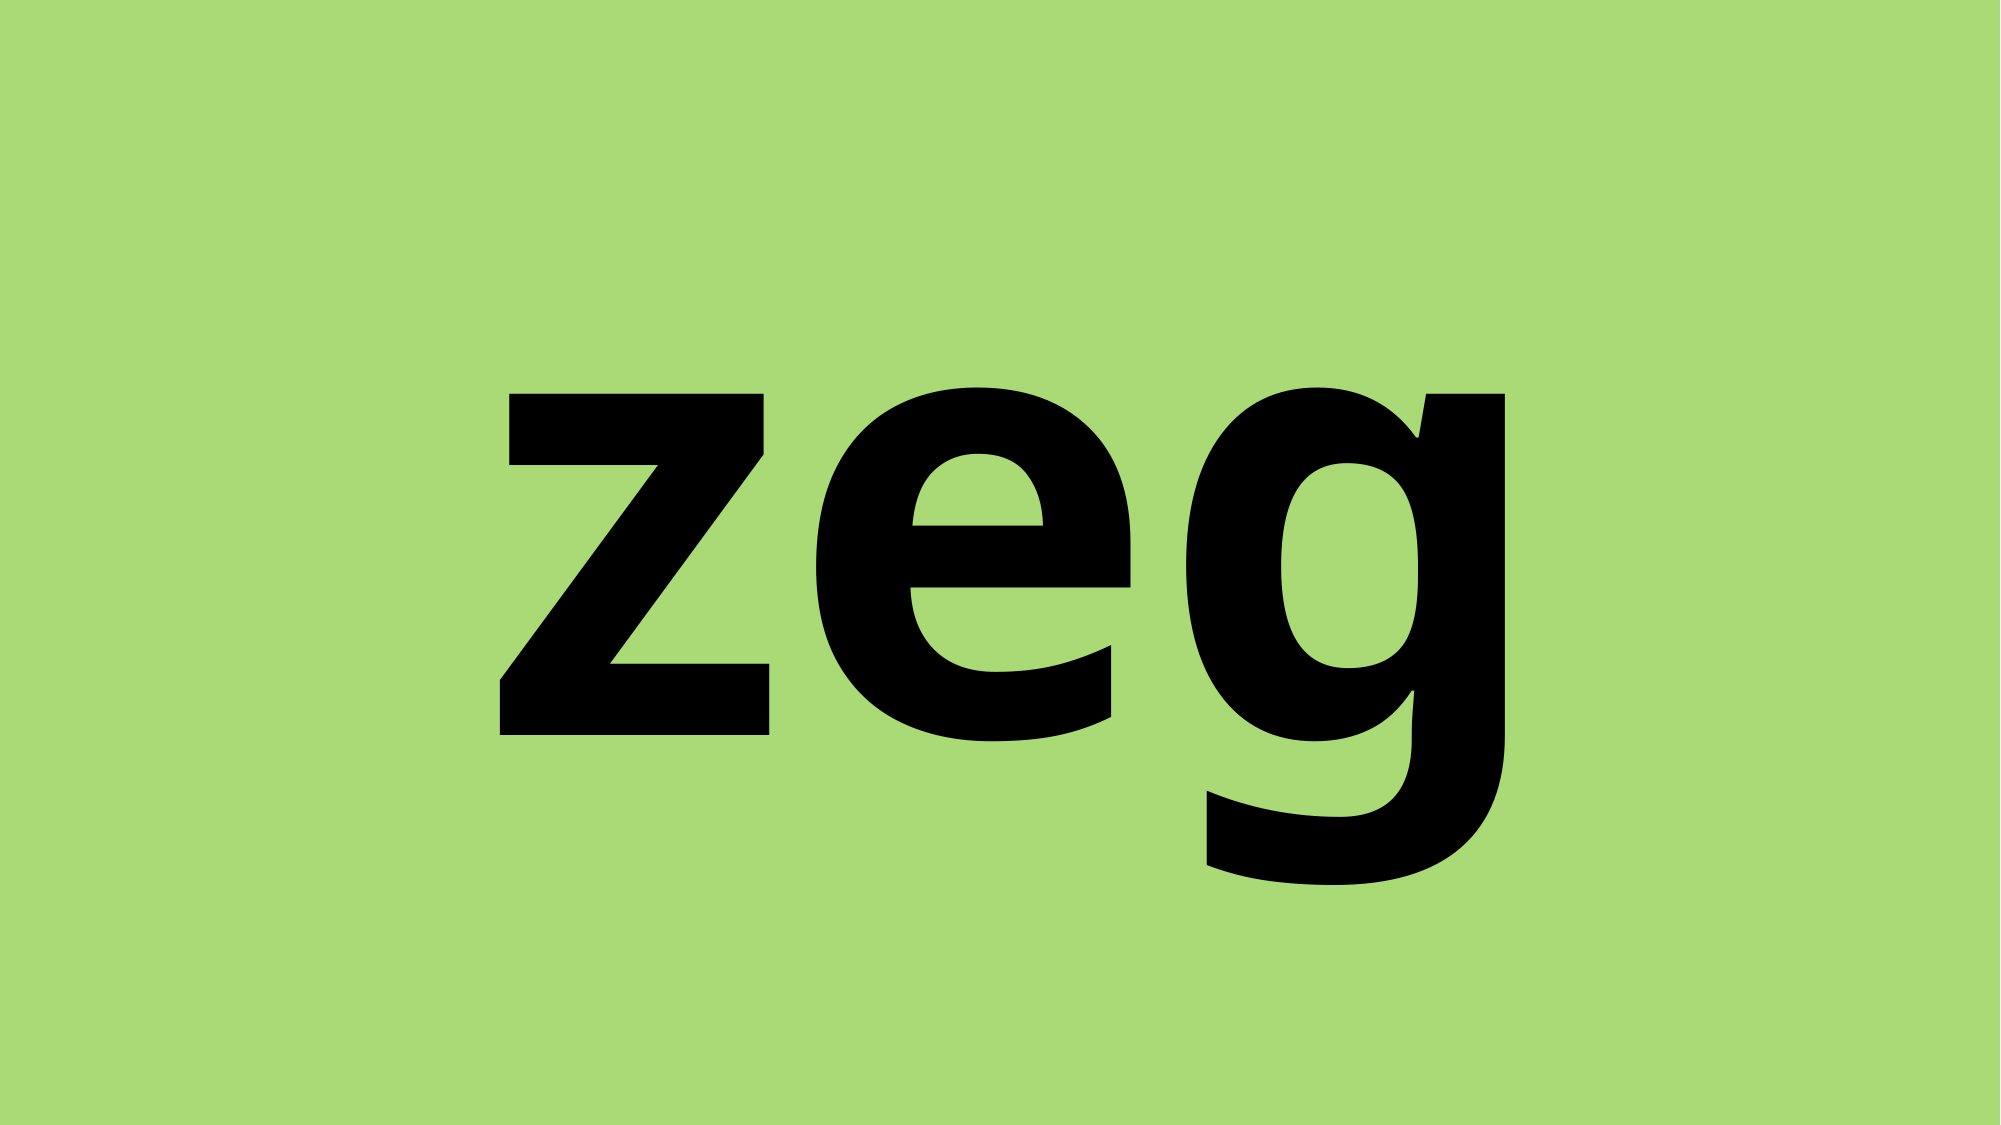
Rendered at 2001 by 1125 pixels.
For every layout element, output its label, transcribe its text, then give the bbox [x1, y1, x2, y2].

title zeg [468, 141, 1630, 925]
